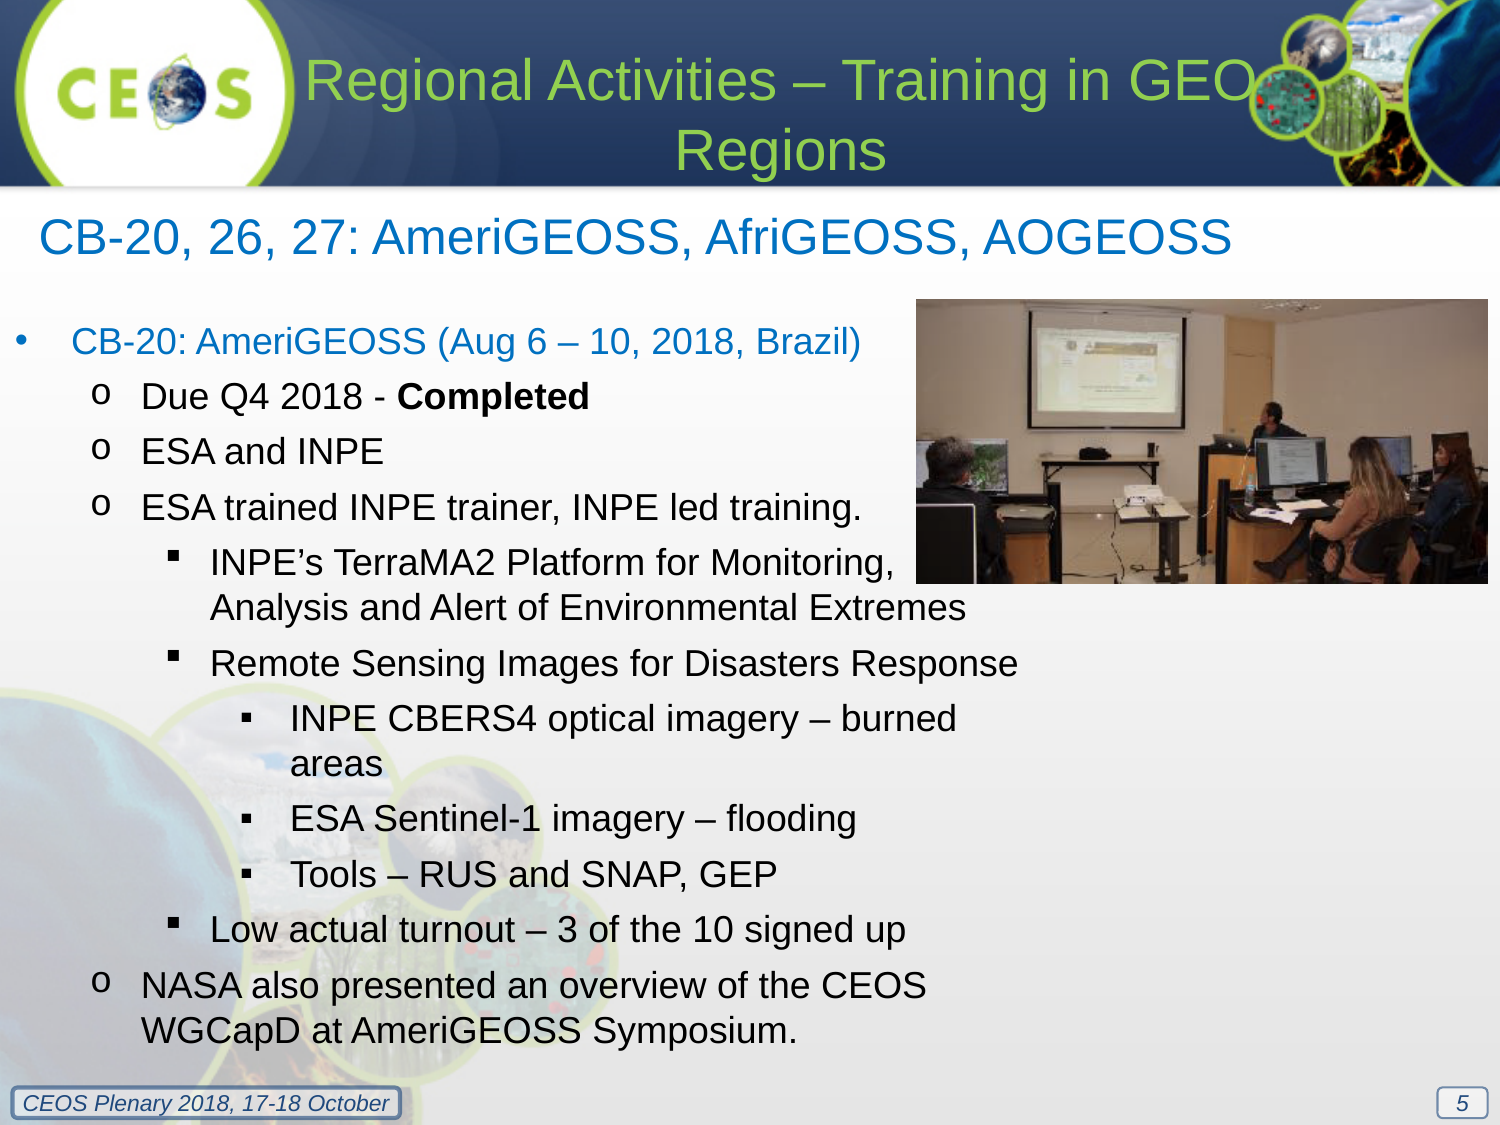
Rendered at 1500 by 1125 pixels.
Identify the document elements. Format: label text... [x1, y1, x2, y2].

list CB-20: AmeriGEOSS (Aug 6 – 10, 2018, Brazil) Due Q4 2018 - Completed ESA and INPE ESA trained INPE trainer, INPE led training. INPE’s TerraMA2 Platform for Monitoring, Analysis and Alert of Environmental Extremes Remote Sensing Images for Disasters Response INPE CBERS4 optical imagery – burned areas ESA Sentinel-1 imagery – flooding Tools – RUS and SNAP, GEP Low actual turnout – 3 of the 10 signed up NASA also presented an overview of the CEOS WGCapD at AmeriGEOSS Symposium. [0, 309, 1050, 1125]
picture [0, 0, 1500, 1125]
slide_number 5 [1436, 1086, 1489, 1120]
list Regional Activities – Training in GEO Regions [287, 35, 1275, 123]
text_box CB-20, 26, 27: AmeriGEOSS, AfriGEOSS, AOGEOSS [12, 196, 1425, 272]
